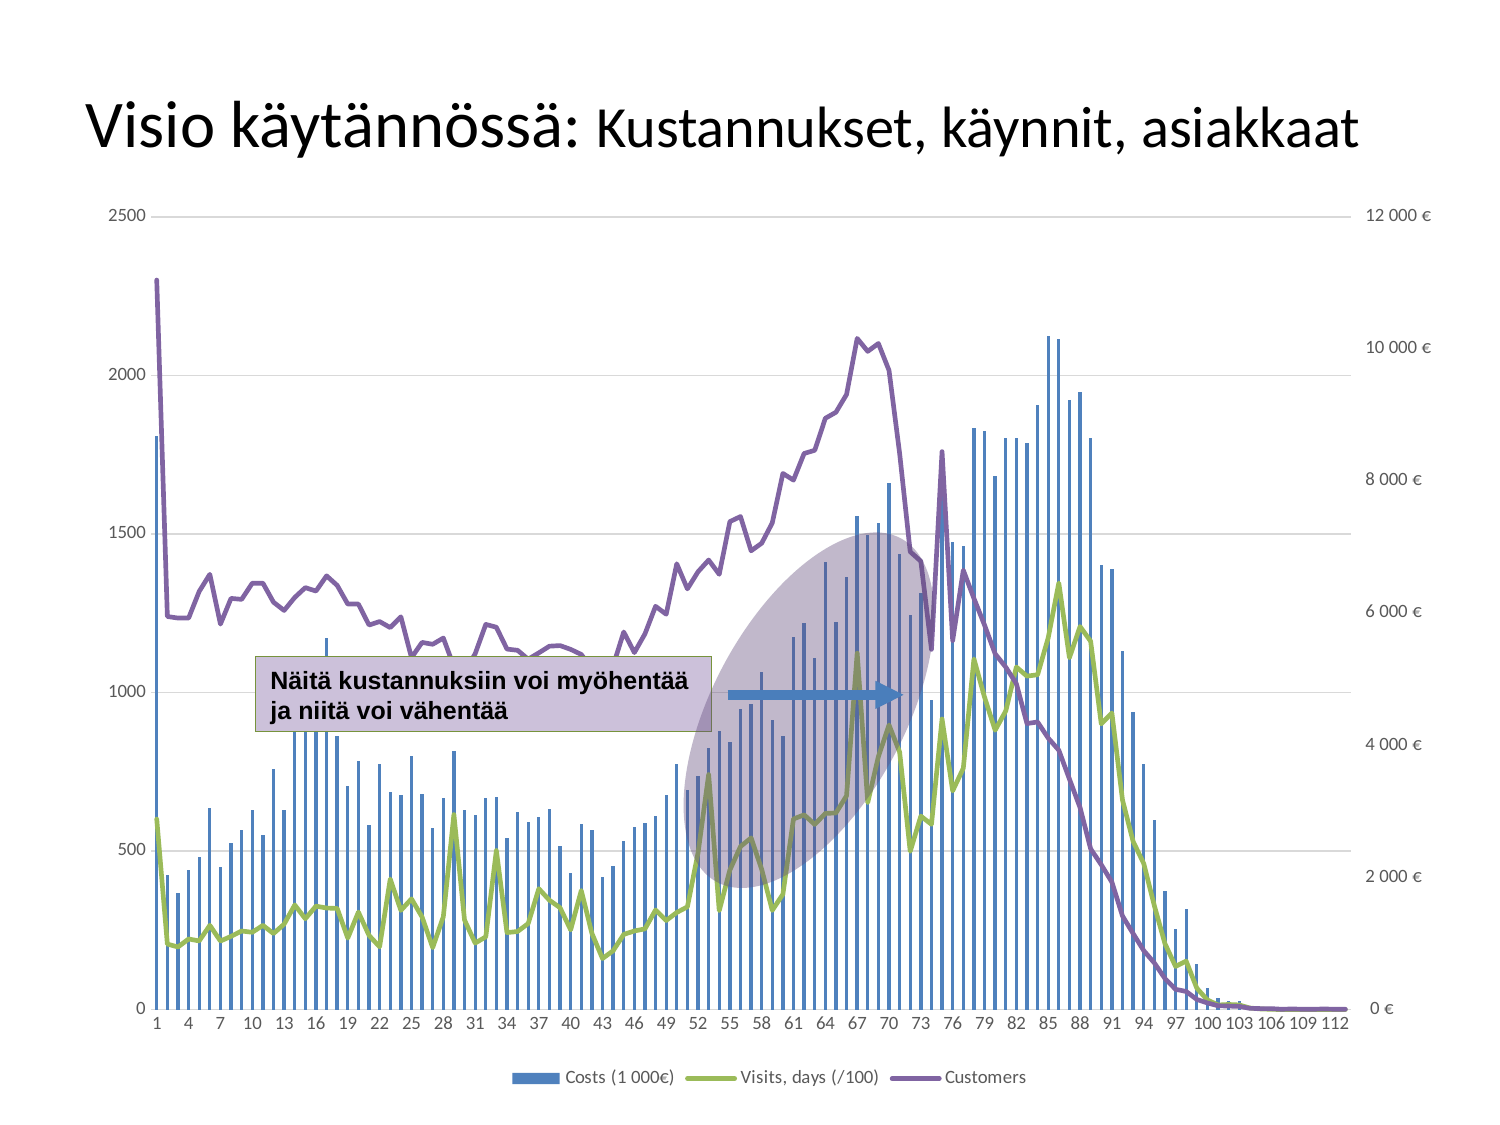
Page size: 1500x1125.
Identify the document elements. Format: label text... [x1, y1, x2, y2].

chart [80, 189, 1459, 1095]
title Visio käytännössä: Kustannukset, käynnit, asiakkaat [70, 9, 1422, 232]
